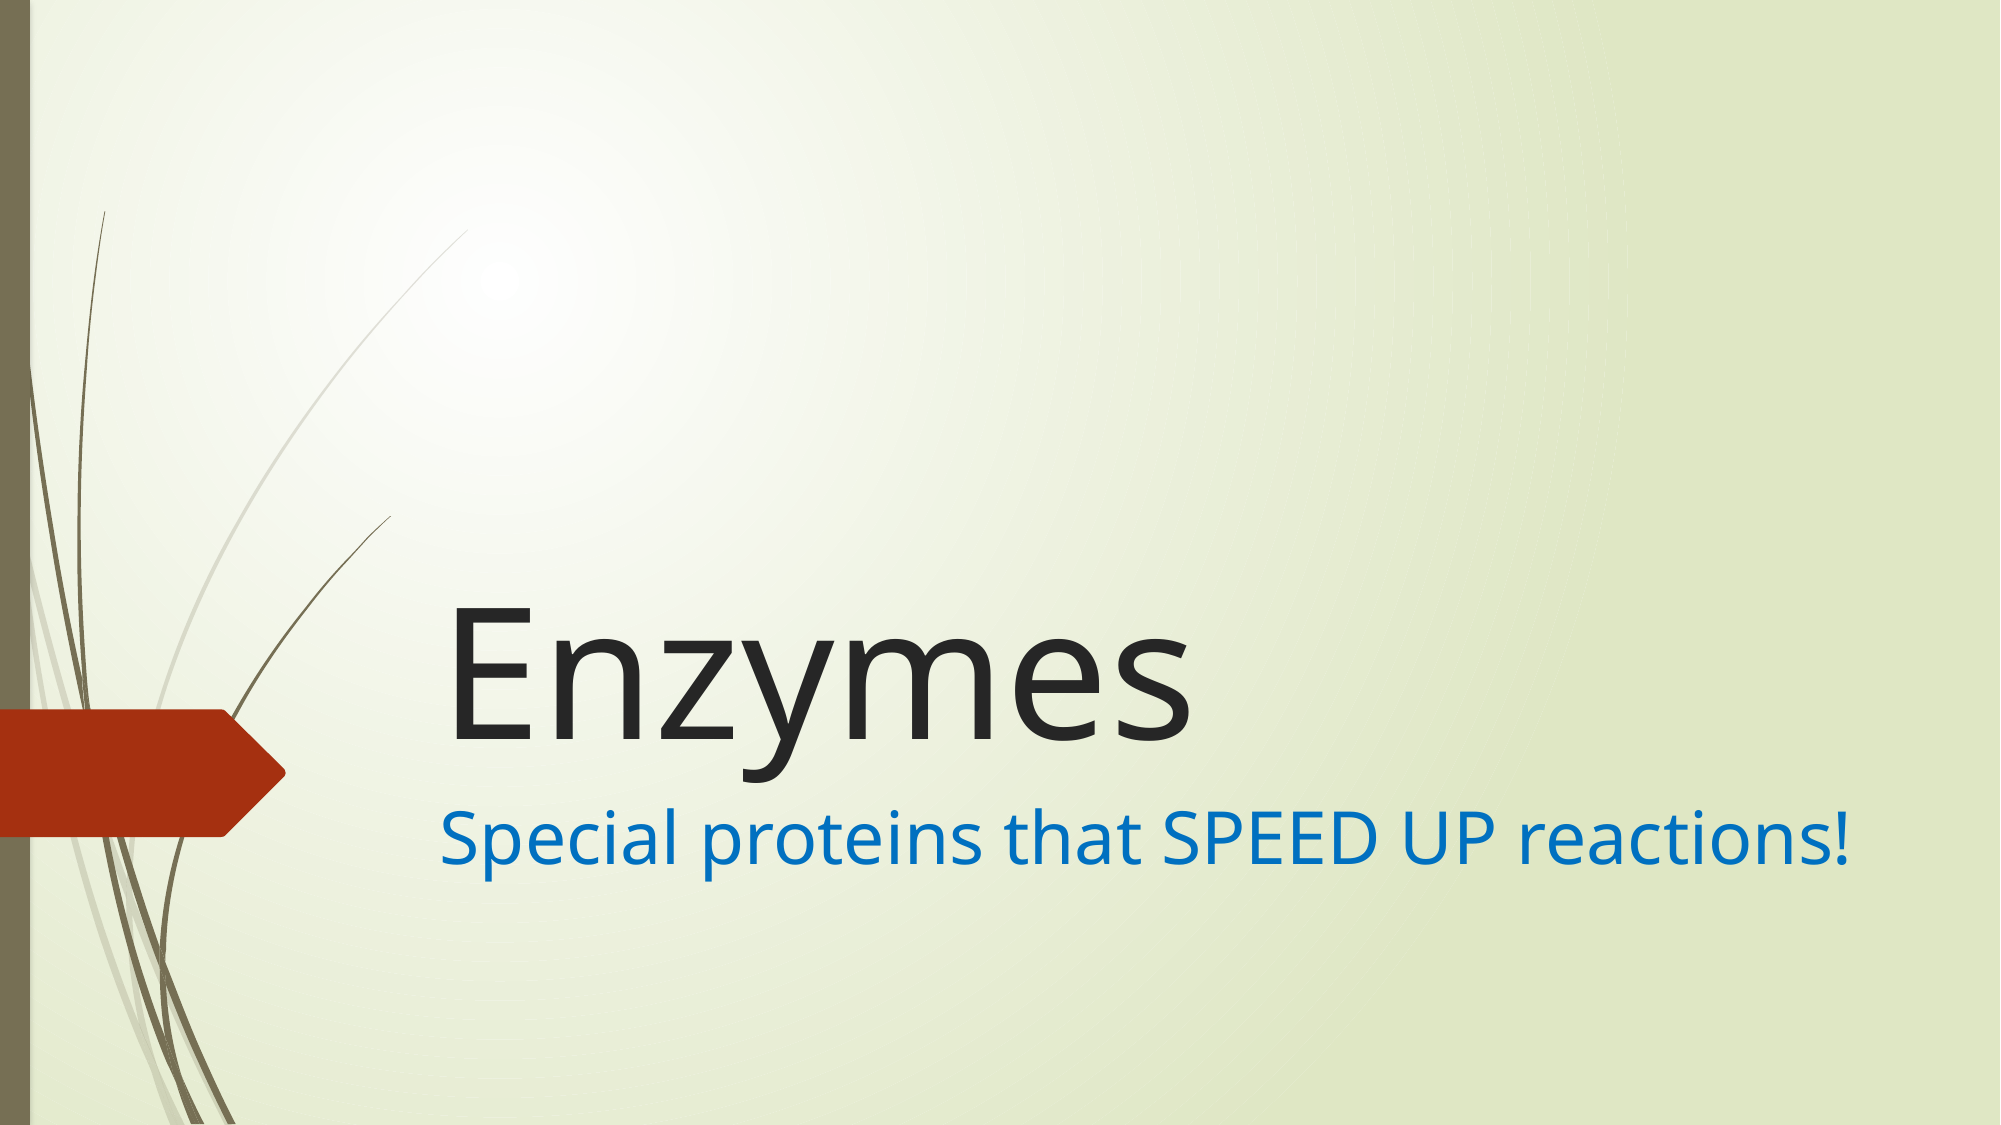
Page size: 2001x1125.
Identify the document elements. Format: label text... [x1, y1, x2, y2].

subtitle Special proteins that SPEED UP reactions! [424, 783, 1888, 969]
title Enzymes [424, 412, 1888, 783]
